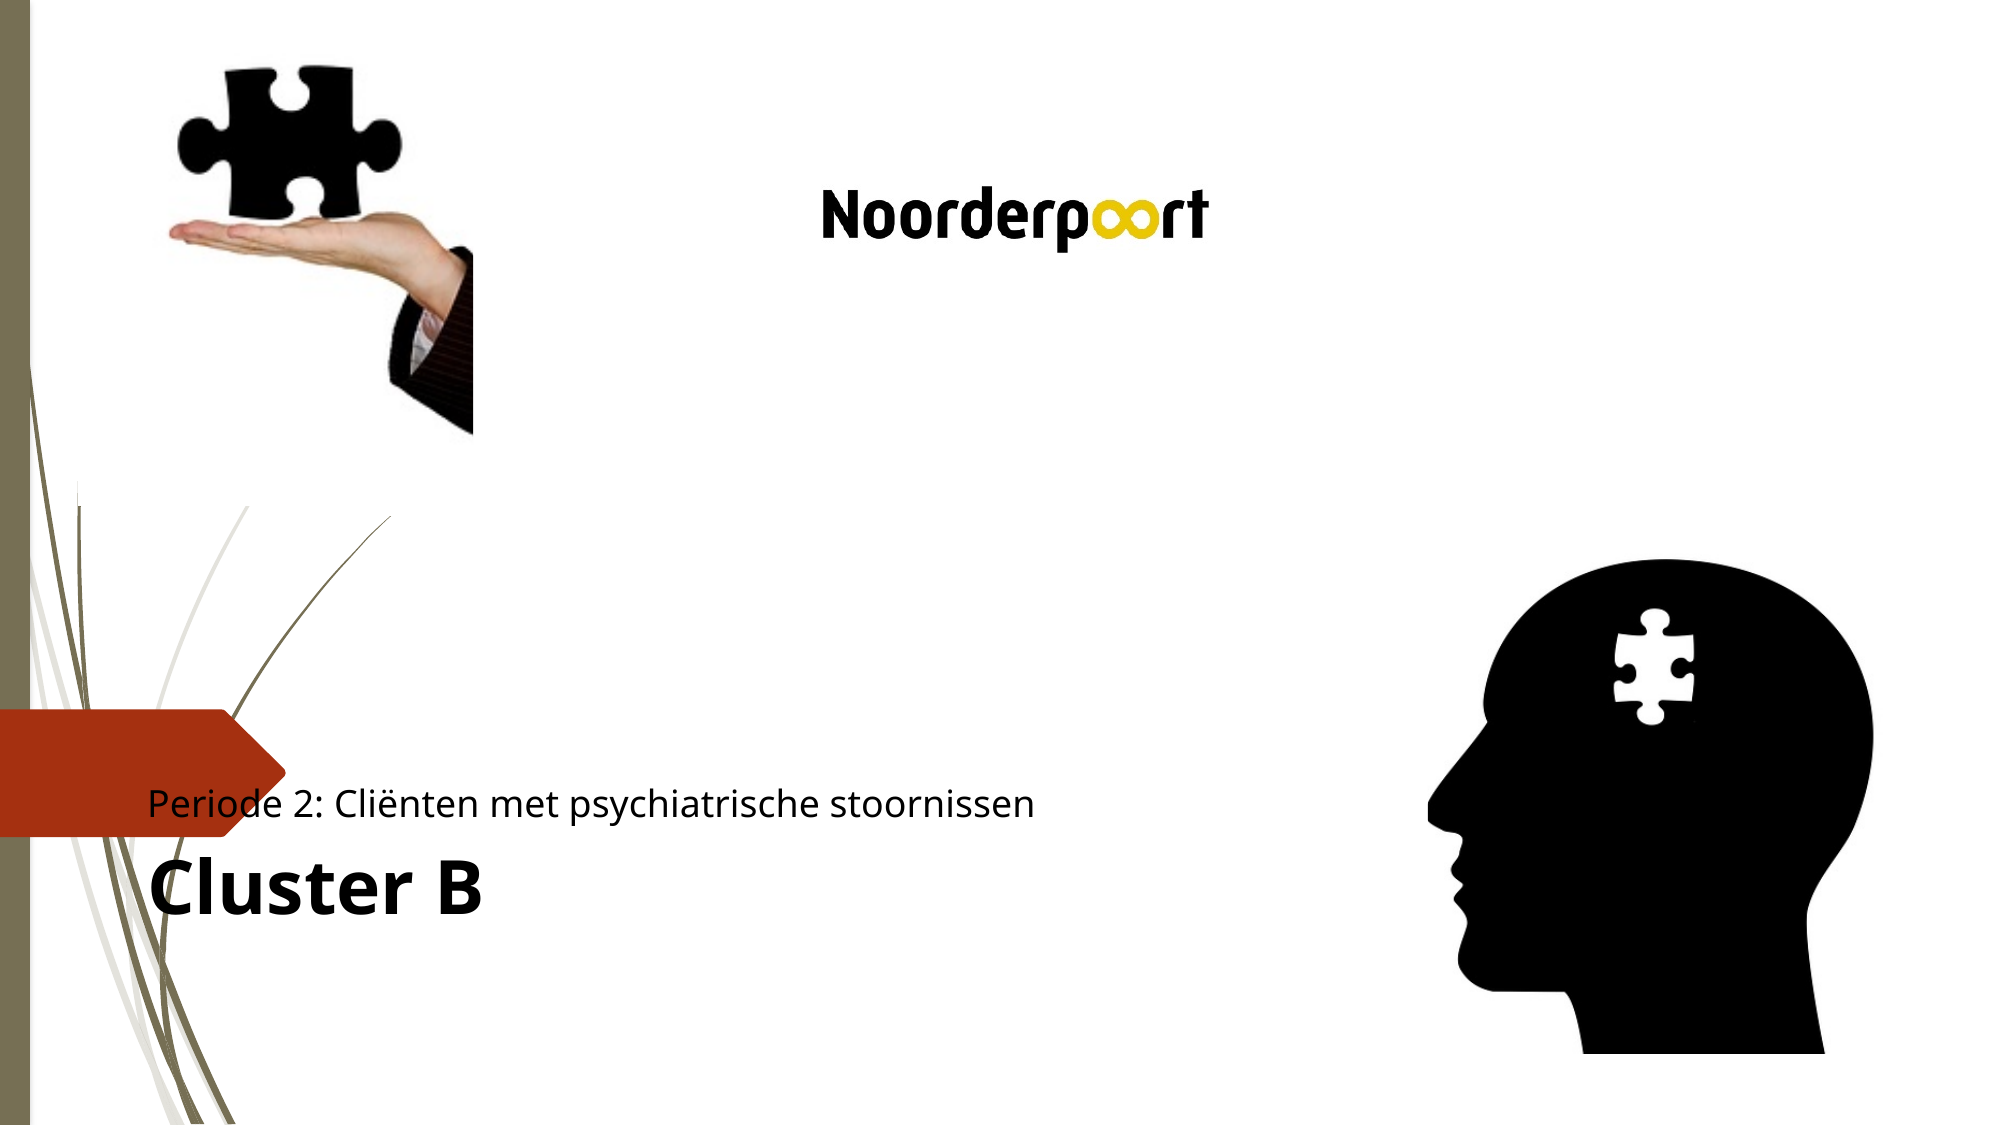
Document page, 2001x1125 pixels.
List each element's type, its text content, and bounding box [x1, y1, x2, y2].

title Cluster B [131, 832, 1171, 1021]
picture [1427, 528, 1956, 1054]
picture [821, 183, 1210, 255]
picture [77, 52, 474, 507]
subtitle Periode 2: Cliënten met psychiatrische stoornissen [132, 700, 1108, 833]
